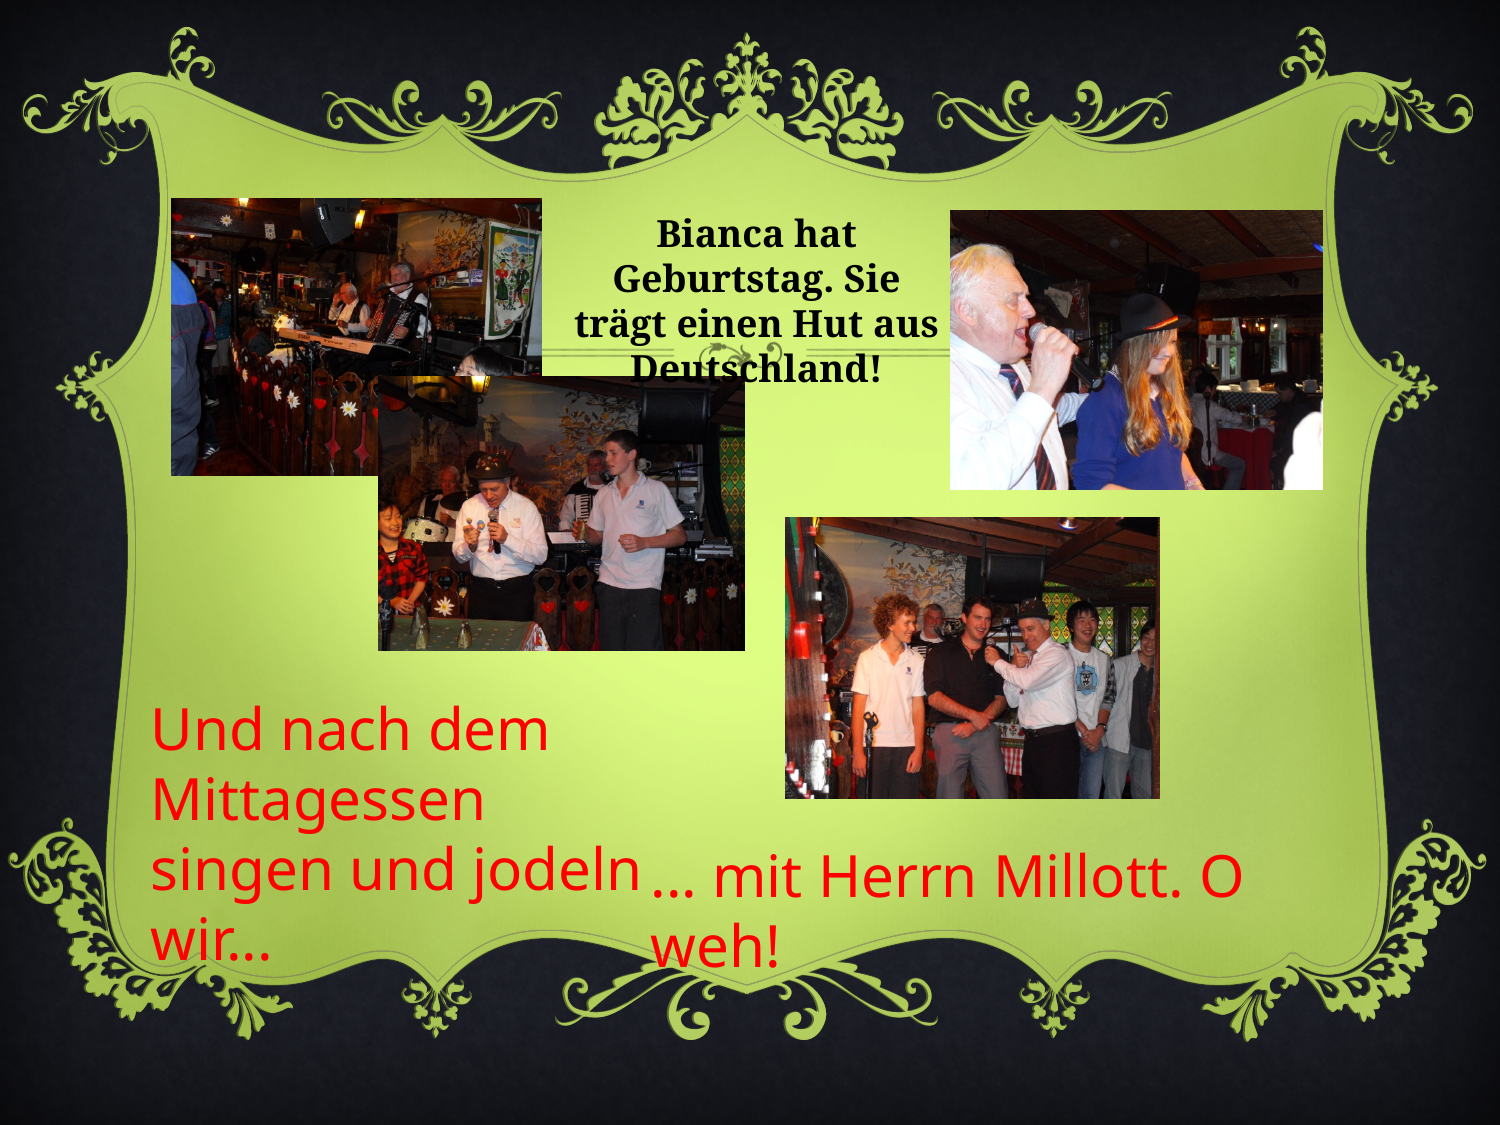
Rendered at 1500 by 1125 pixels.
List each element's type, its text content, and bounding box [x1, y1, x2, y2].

text_box Und nach dem Mittagessen singen und jodeln wir... [135, 684, 691, 980]
text_box Bianca hat Geburtstag. Sie trägt einen Hut aus Deutschland! [552, 202, 961, 398]
picture [0, 0, 1500, 1125]
text_box ... mit Herrn Millott. O weh! [635, 831, 1369, 987]
